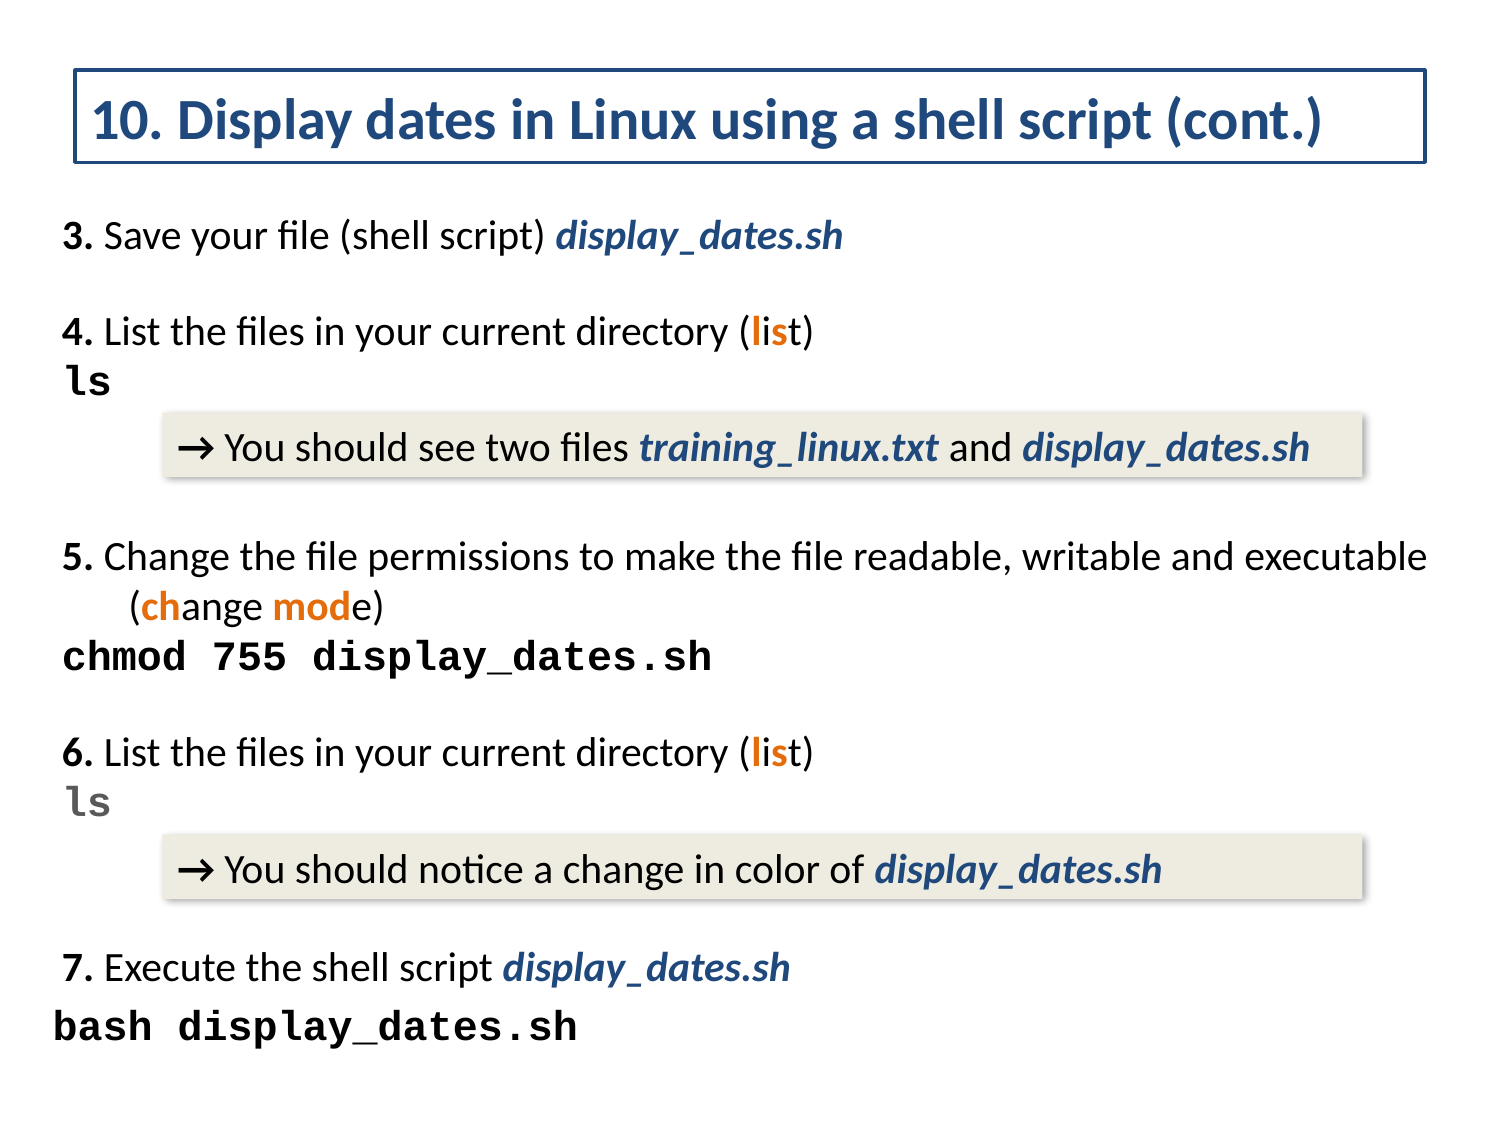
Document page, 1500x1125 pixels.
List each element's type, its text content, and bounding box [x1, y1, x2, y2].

list 3. Save your file (shell script) display_dates.sh 4. List the files in your current directory (list) ls 5. Change the file permissions to make the file readable, writable and executable (change mode) chmod 755 display_dates.sh 6. List the files in your current directory (list) ls 7. Execute the shell script display_dates.sh bash display_dates.sh [37, 200, 1475, 1088]
title 10. Display dates in Linux using a shell script (cont.) [75, 70, 1425, 163]
text_box → You should see two files training_linux.txt and display_dates.sh [162, 412, 1363, 478]
text_box → You should notice a change in color of display_dates.sh [162, 834, 1363, 900]
